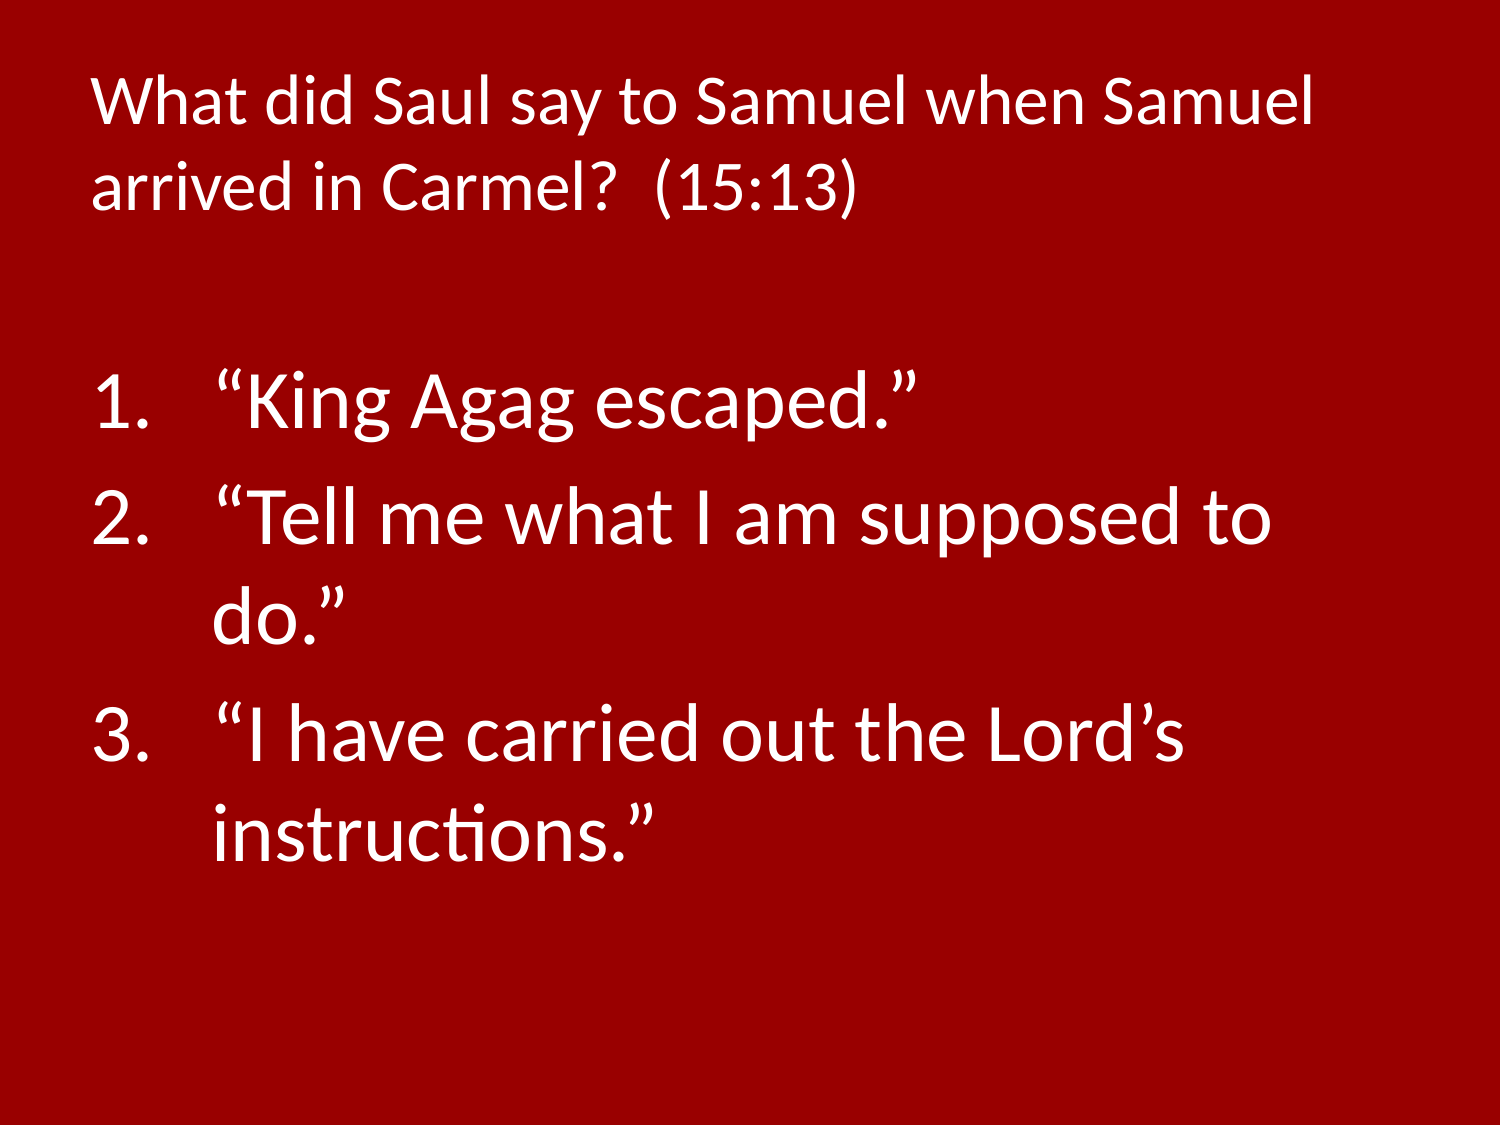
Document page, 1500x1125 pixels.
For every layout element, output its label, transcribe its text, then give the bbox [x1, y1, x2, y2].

title What did Saul say to Samuel when Samuel arrived in Carmel? (15:13) [75, 45, 1425, 233]
list “King Agag escaped.” “Tell me what I am supposed to do.” “I have carried out the Lord’s instructions.” [75, 337, 1425, 1005]
